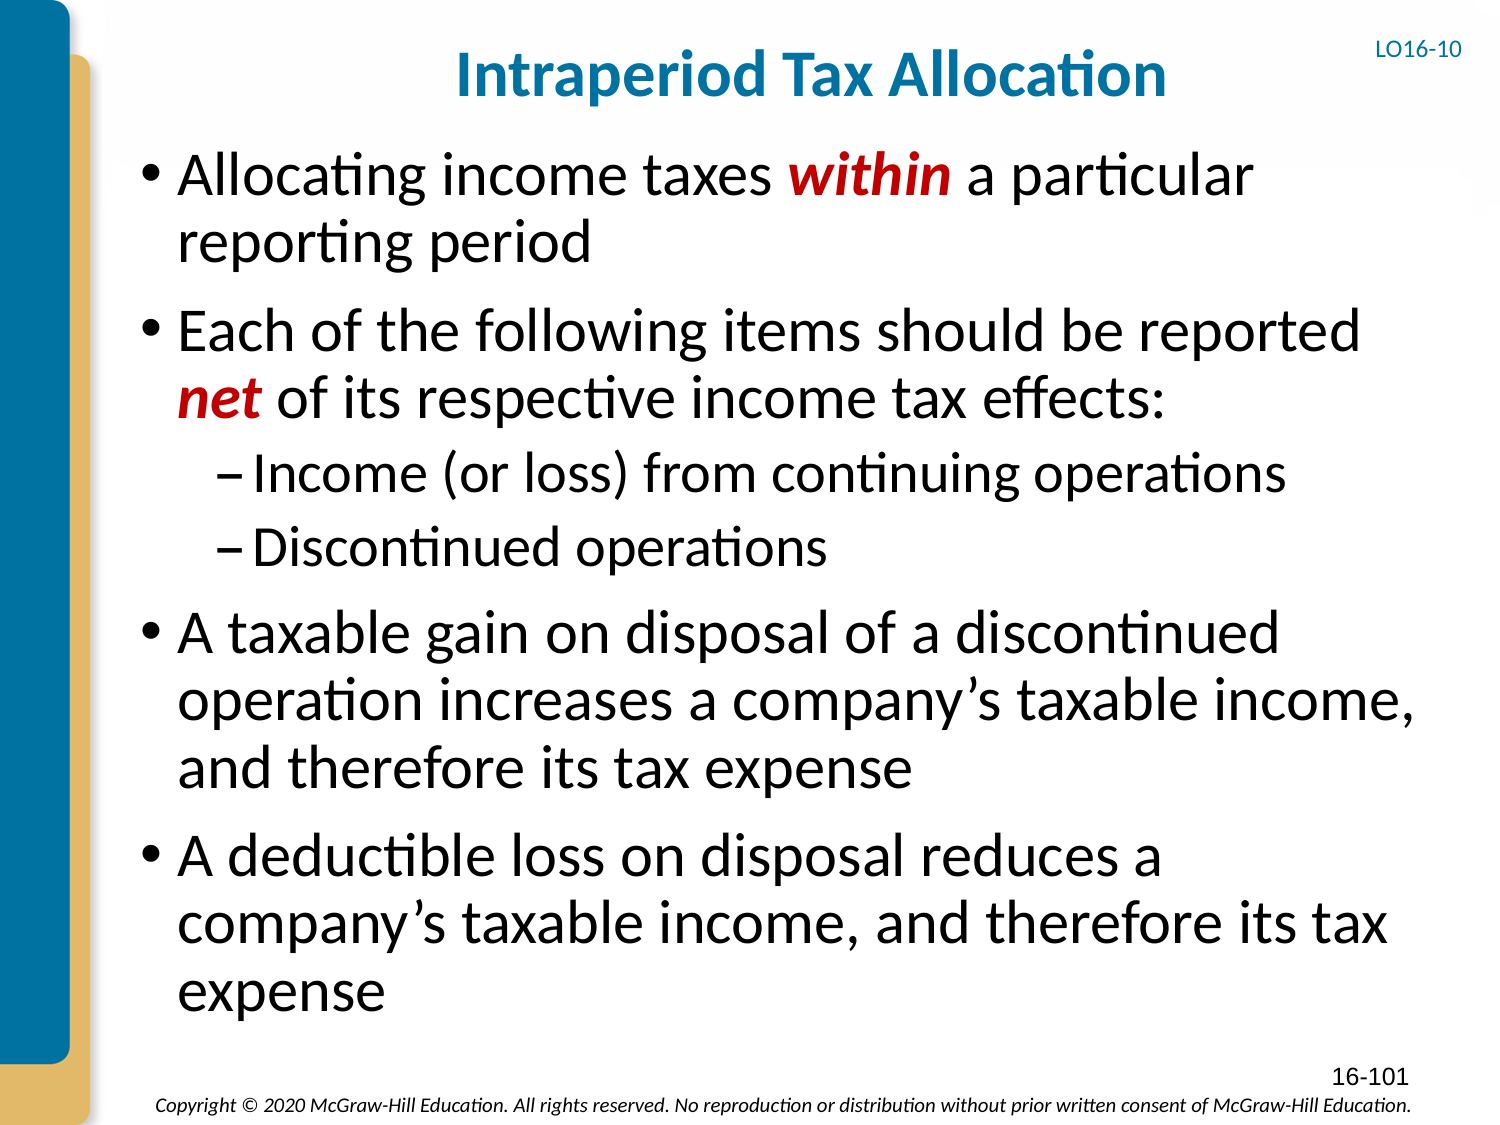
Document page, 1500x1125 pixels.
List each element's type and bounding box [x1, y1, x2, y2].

list [125, 134, 1440, 1094]
picture [0, 0, 1500, 1125]
text_box [1074, 1045, 1425, 1106]
title [125, 0, 1500, 132]
text_box [1360, 19, 1498, 80]
